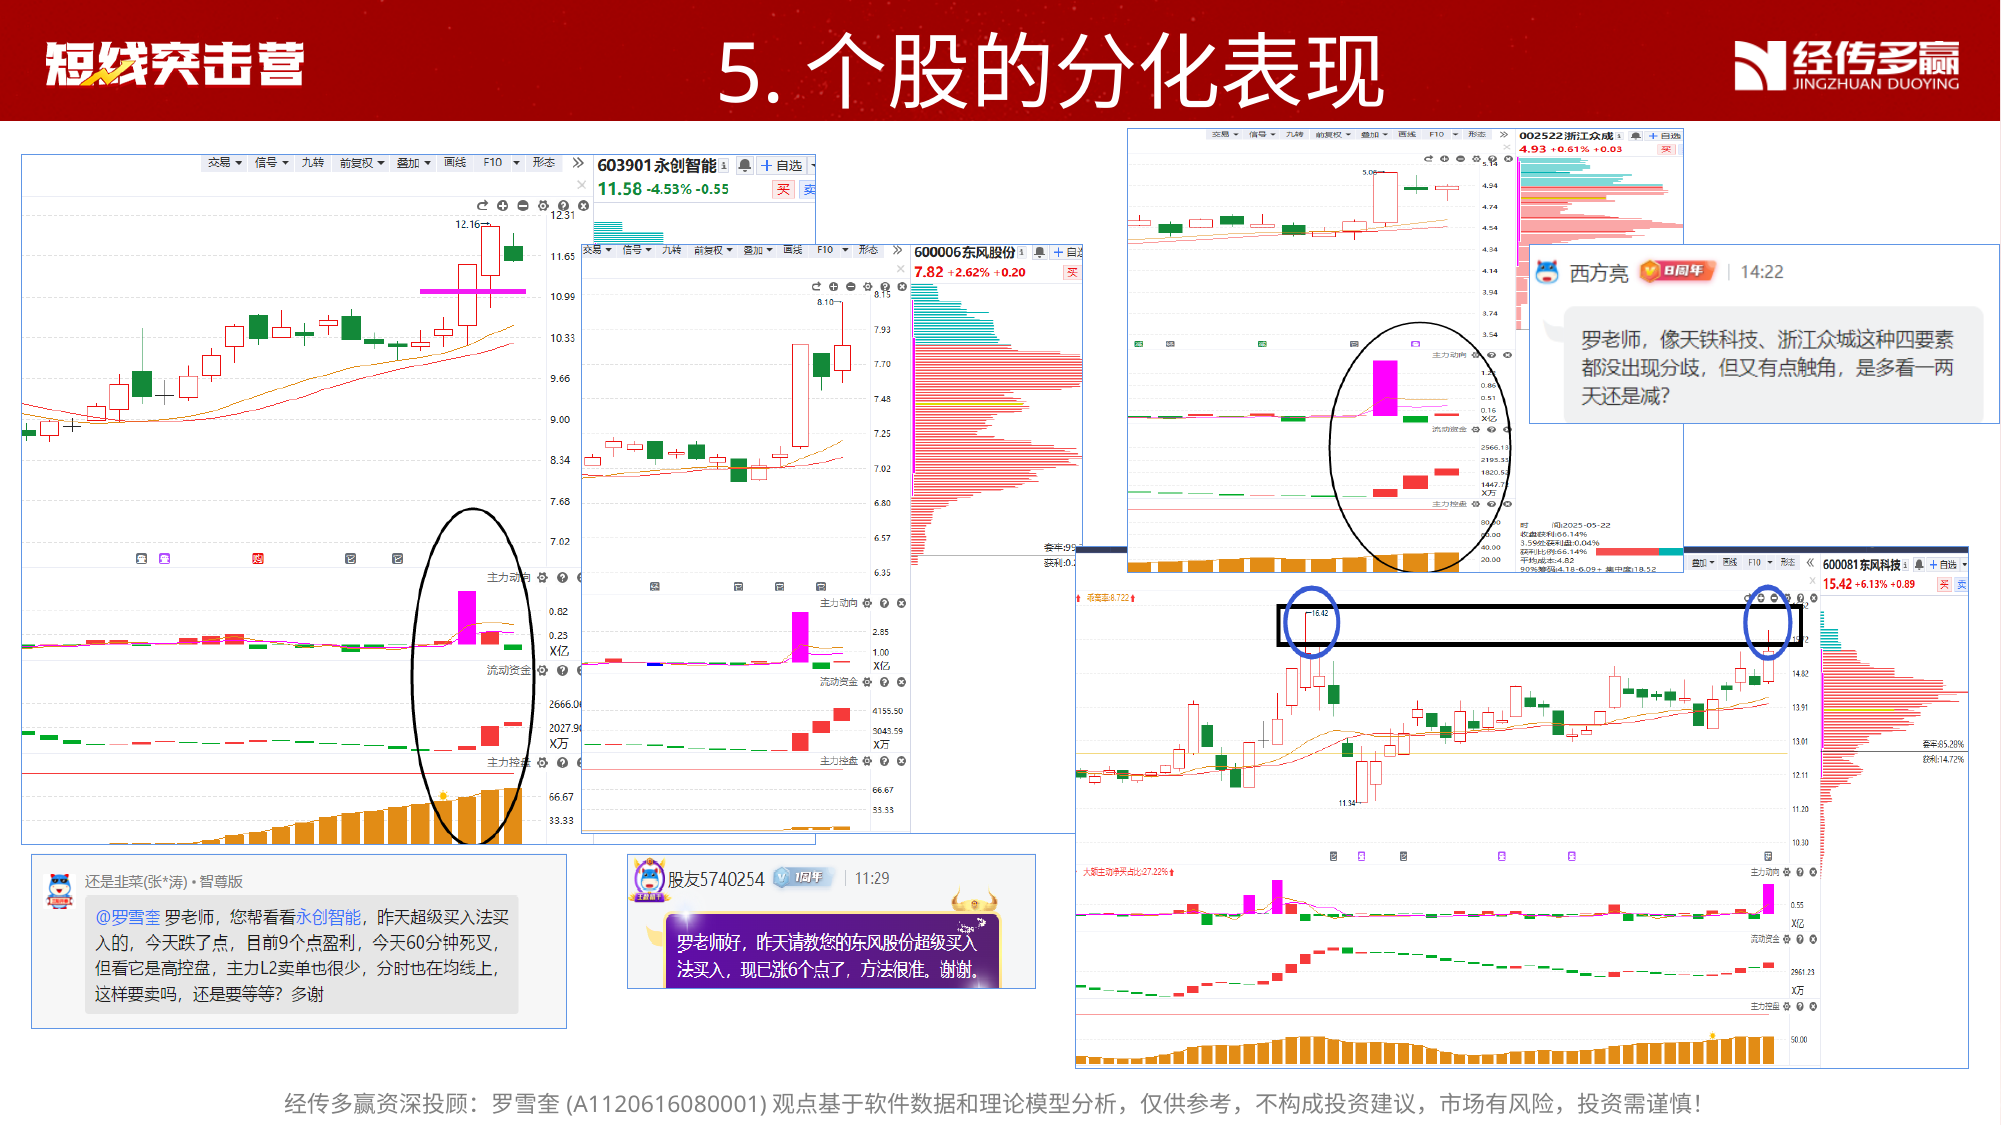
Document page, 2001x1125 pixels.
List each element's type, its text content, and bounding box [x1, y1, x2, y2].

text_box 5.个股的分化表现 [262, 12, 1840, 127]
picture [31, 853, 567, 1029]
picture [21, 128, 2000, 1069]
picture [627, 853, 1036, 989]
picture [0, 0, 2001, 121]
